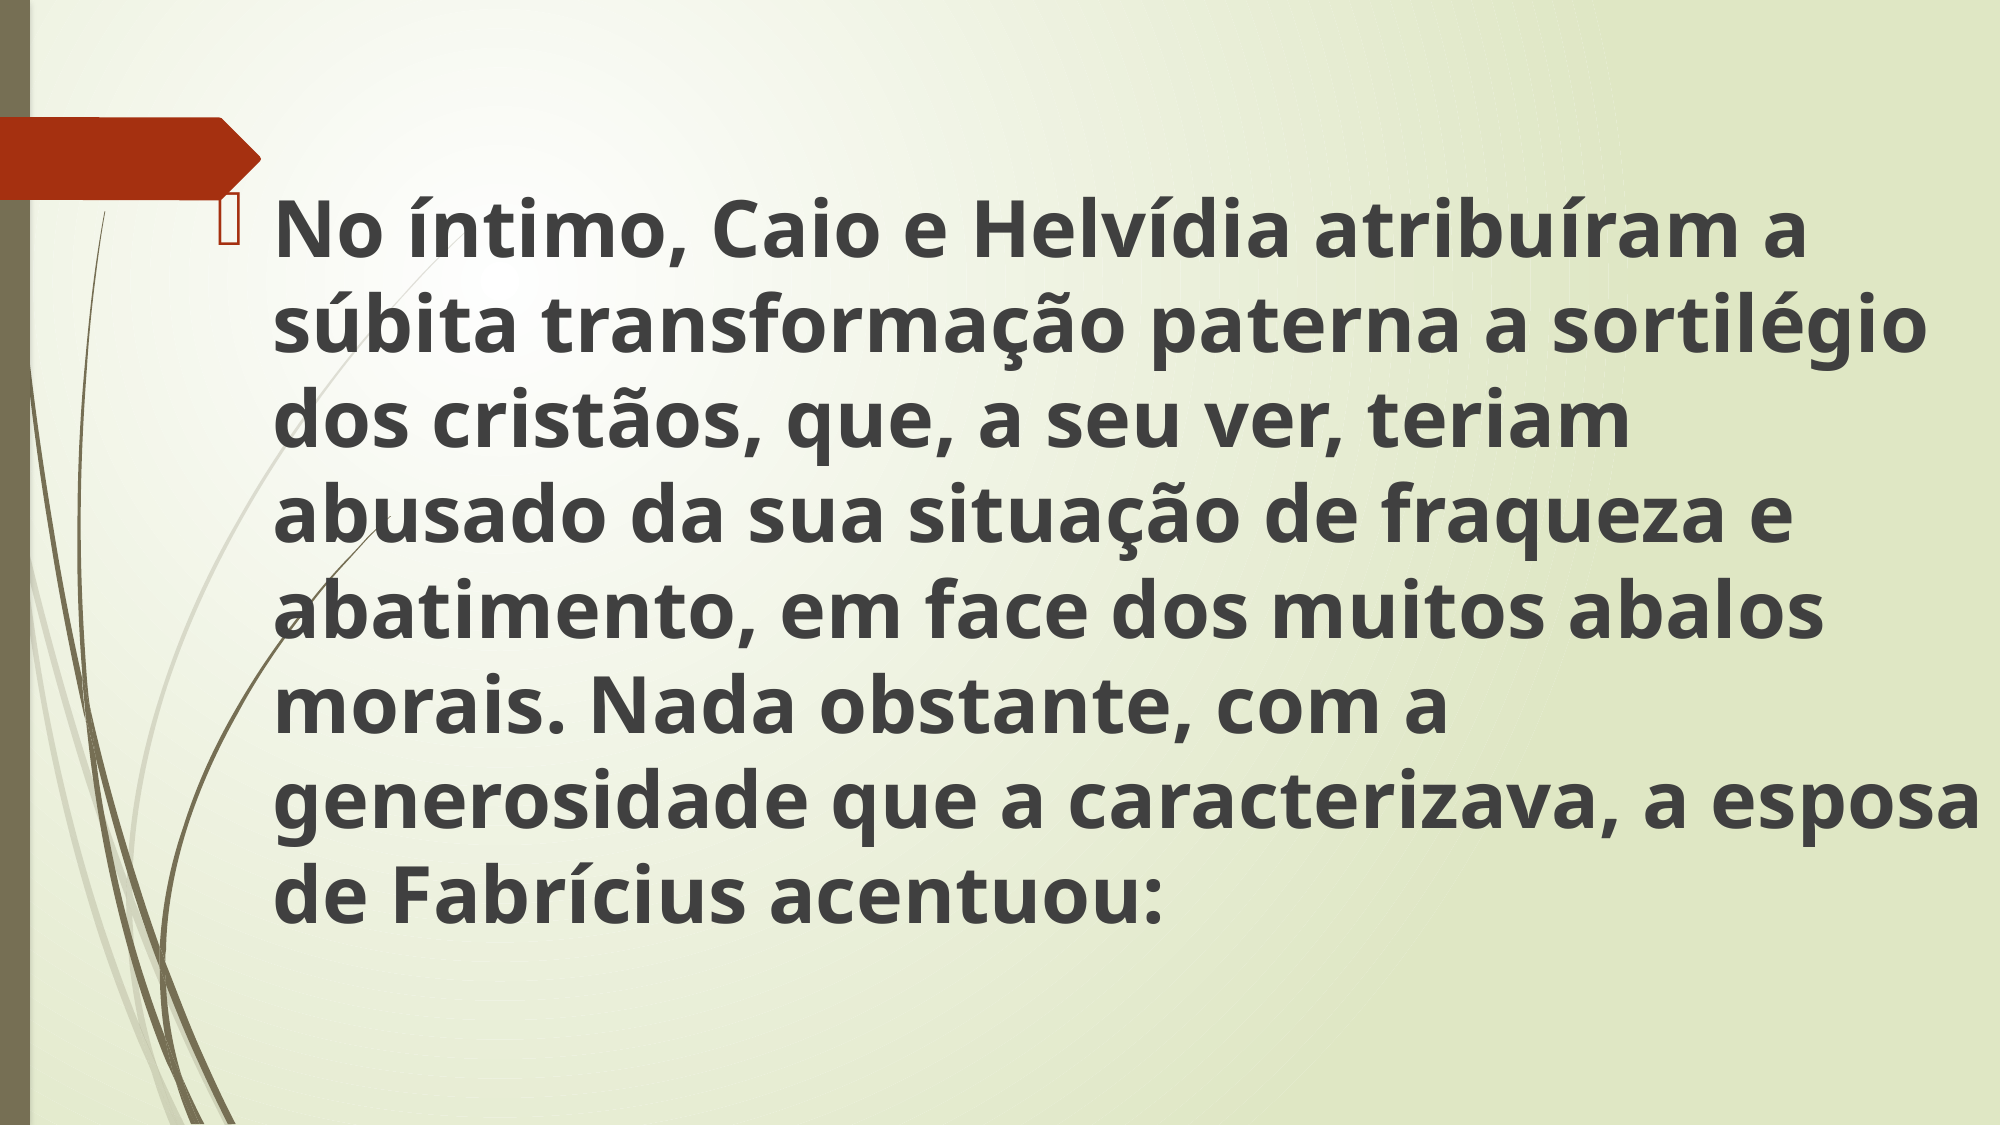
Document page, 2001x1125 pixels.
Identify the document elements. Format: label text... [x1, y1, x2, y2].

list No íntimo, Caio e Helvídia atribuíram a súbita transformação paterna a sortilégio dos cristãos, que, a seu ver, teriam abusado da sua situação de fraqueza e abatimento, em face dos muitos abalos morais. Nada obstante, com a generosidade que a caracterizava, a esposa de Fabrícius acentuou: [201, 0, 2000, 1125]
